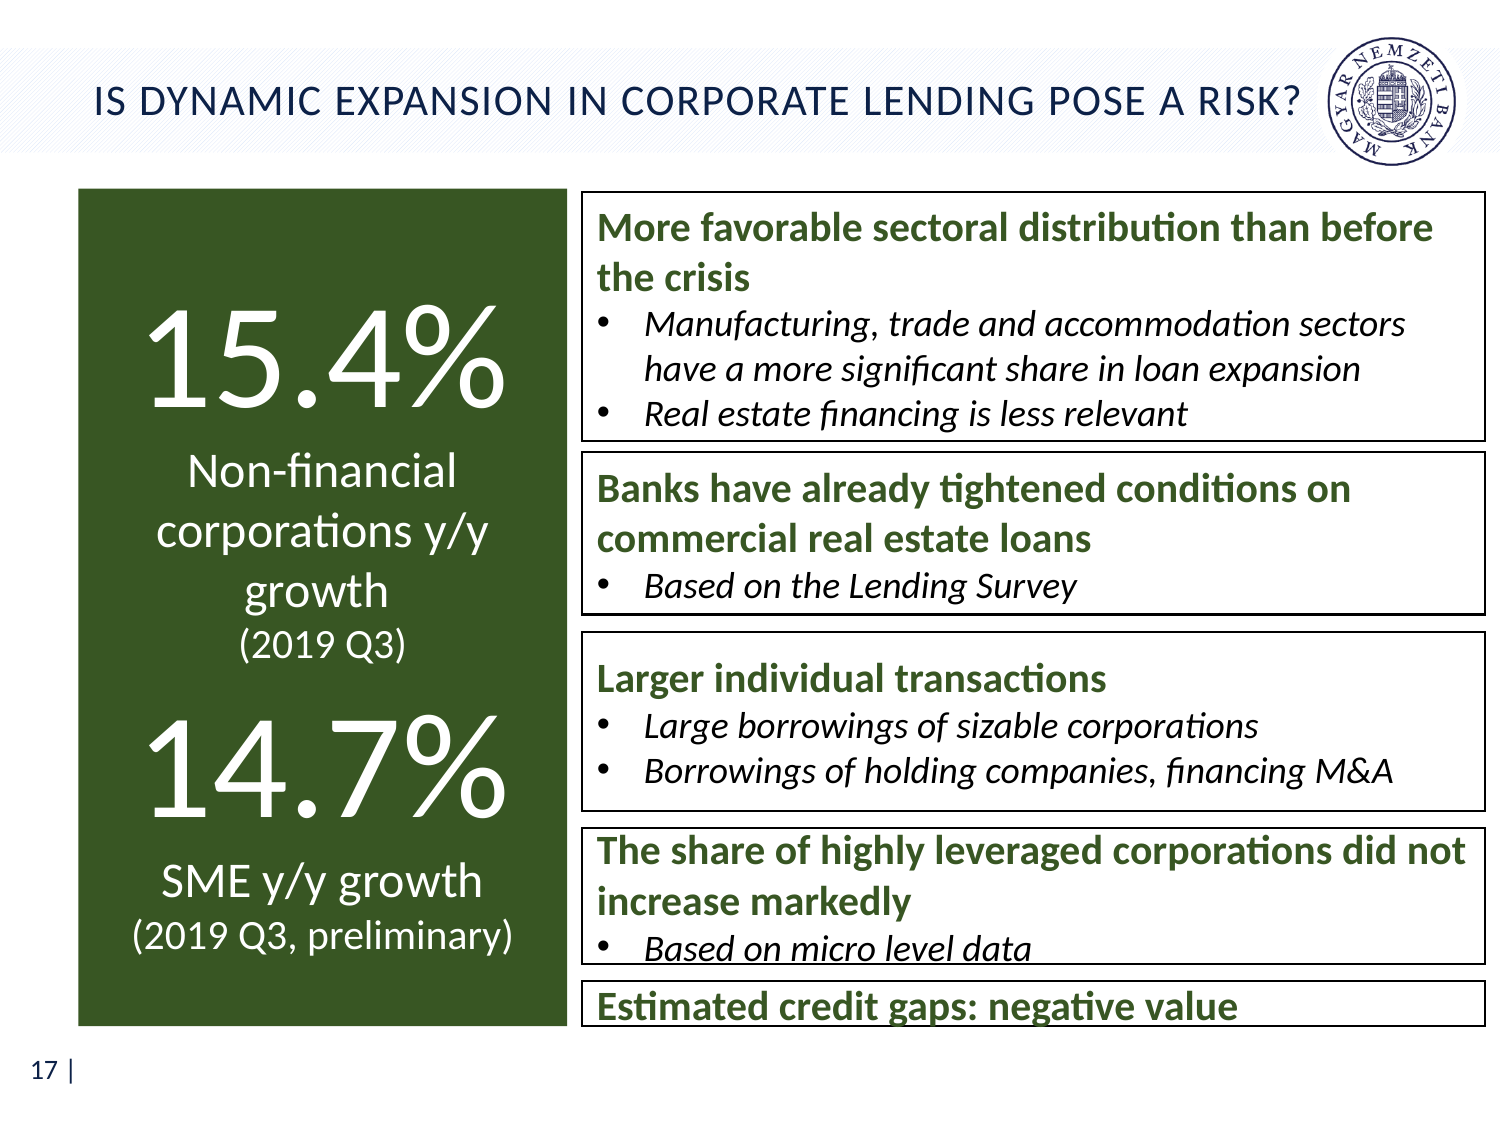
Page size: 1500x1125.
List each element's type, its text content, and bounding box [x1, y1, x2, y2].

text_box The share of highly leveraged corporations did not increase markedly Based on micro level data [581, 827, 1486, 965]
title Is dynamic expansion in corporate lending pose a risk? [78, 50, 1327, 152]
text_box Banks have already tightened conditions on commercial real estate loans Based on the Lending Survey [581, 451, 1486, 616]
picture [1327, 36, 1457, 166]
text_box More favorable sectoral distribution than before the crisis Manufacturing, trade and accommodation sectors have a more significant share in loan expansion Real estate financing is less relevant [581, 191, 1486, 442]
text_box Larger individual transactions Large borrowings of sizable corporations Borrowings of holding companies, financing M&A [581, 631, 1486, 812]
text_box Estimated credit gaps: negative value [581, 980, 1486, 1027]
text_box 15.4% Non-financial corporations y/y growth (2019 Q3) 14.7% SME y/y growth (2019 Q3, preliminary) [77, 188, 568, 1027]
